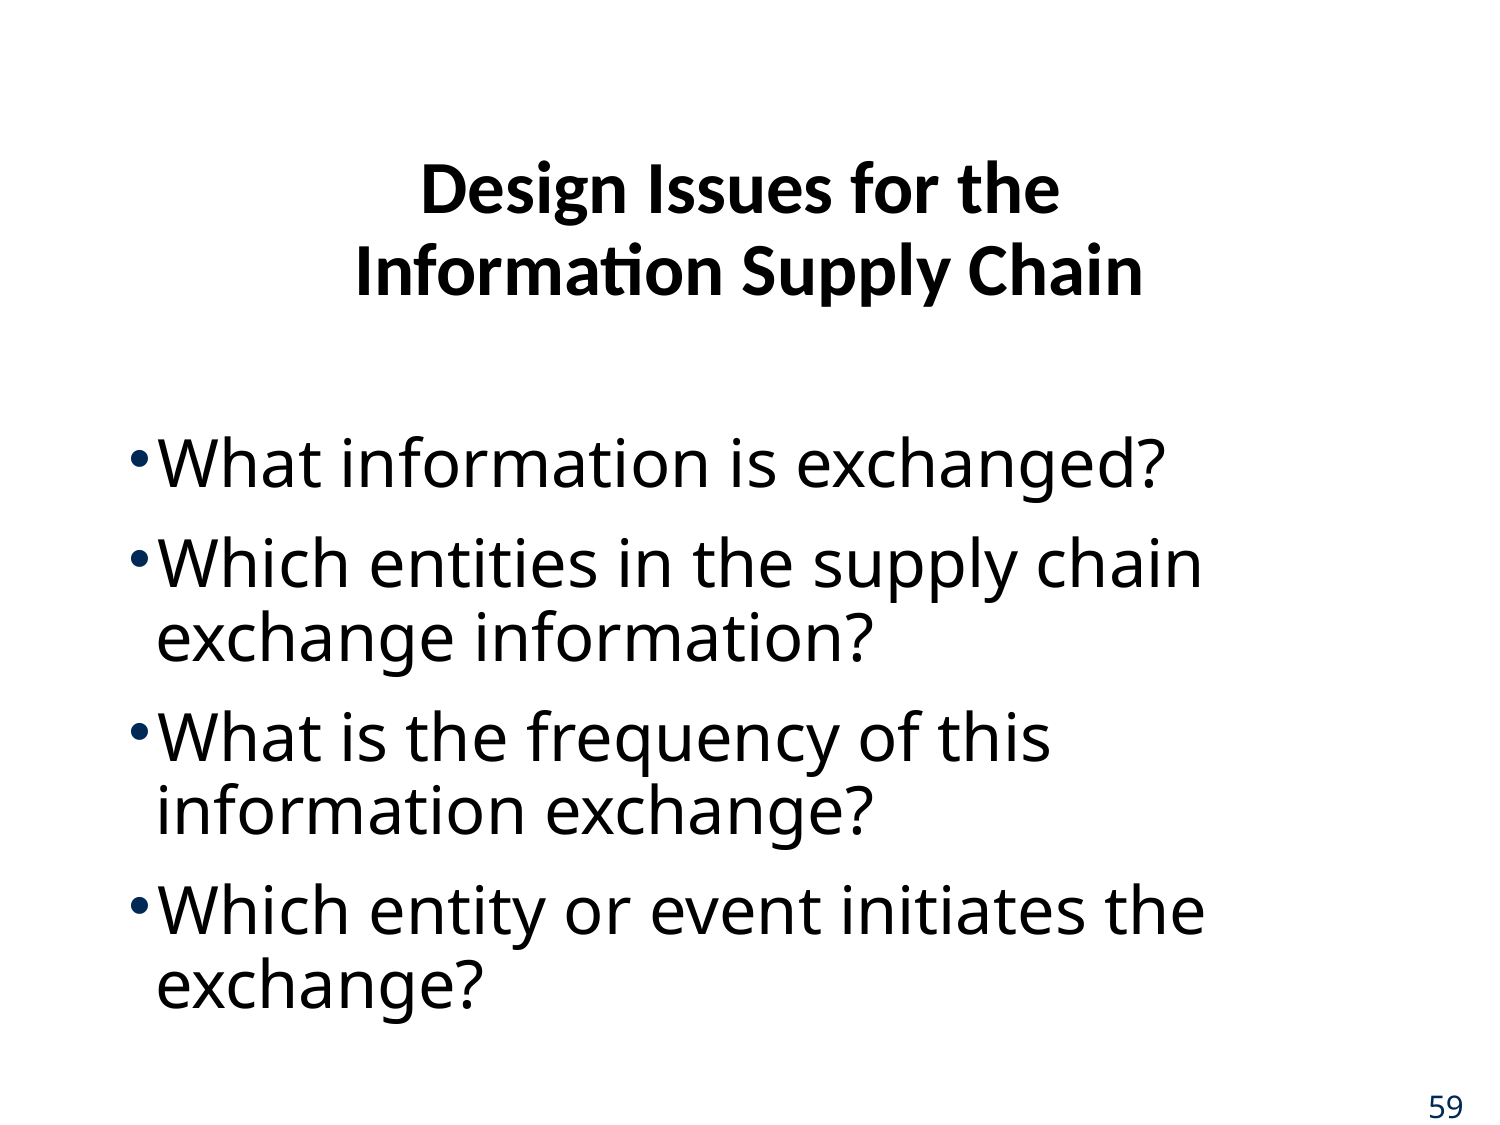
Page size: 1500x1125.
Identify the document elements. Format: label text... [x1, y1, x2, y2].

text_box What information is exchanged? Which entities in the supply chain exchange information? What is the frequency of this information exchange? Which entity or event initiates the exchange? [118, 327, 1381, 1029]
text_box 59 [1438, 1081, 1454, 1119]
title Design Issues for the Information Supply Chain [74, 132, 1425, 328]
